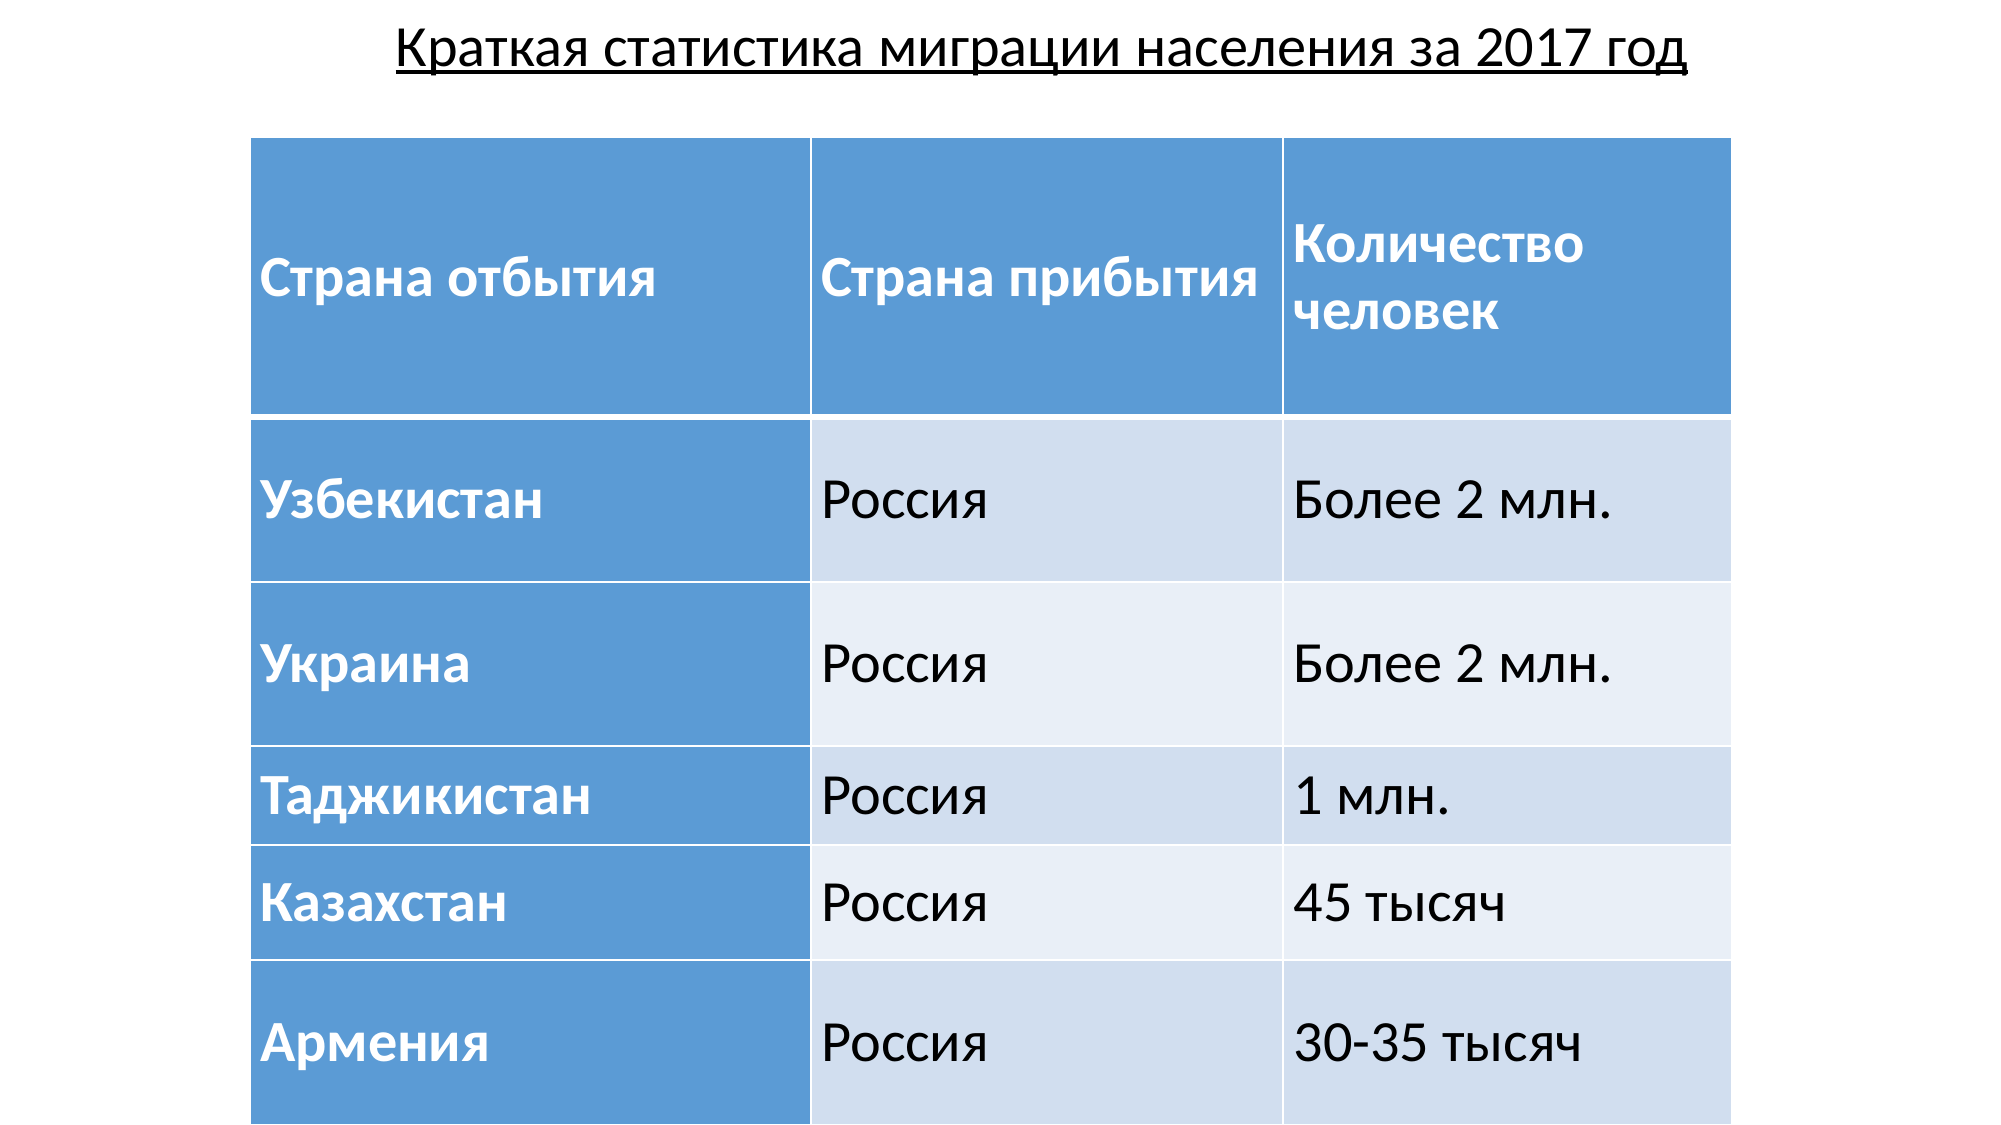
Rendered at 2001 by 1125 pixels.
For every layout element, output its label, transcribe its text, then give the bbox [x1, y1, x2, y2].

table_cell 1 млн. [1284, 747, 1731, 844]
table_cell Узбекистан [251, 420, 810, 581]
table_cell Россия [812, 747, 1282, 844]
table_cell Россия [812, 420, 1282, 581]
table_cell Россия [812, 846, 1282, 959]
table_cell Более 2 млн. [1284, 420, 1731, 581]
table_header Страна прибытия [812, 138, 1282, 414]
table_cell Более 2 млн. [1284, 583, 1731, 745]
table_cell Россия [812, 961, 1282, 1124]
table_cell Россия [812, 583, 1282, 745]
table_cell Казахстан [251, 846, 810, 959]
table_cell Таджикистан [251, 747, 810, 844]
table_cell 45 тысяч [1284, 846, 1731, 959]
table_cell Украина [251, 583, 810, 745]
table_header Количество человек [1284, 138, 1731, 414]
table_header Страна отбытия [251, 138, 810, 414]
text_box Краткая статистика миграции населения за 2017 год [380, 0, 1704, 86]
table_cell Армения [251, 961, 810, 1124]
table_cell 30-35 тысяч [1284, 961, 1731, 1124]
